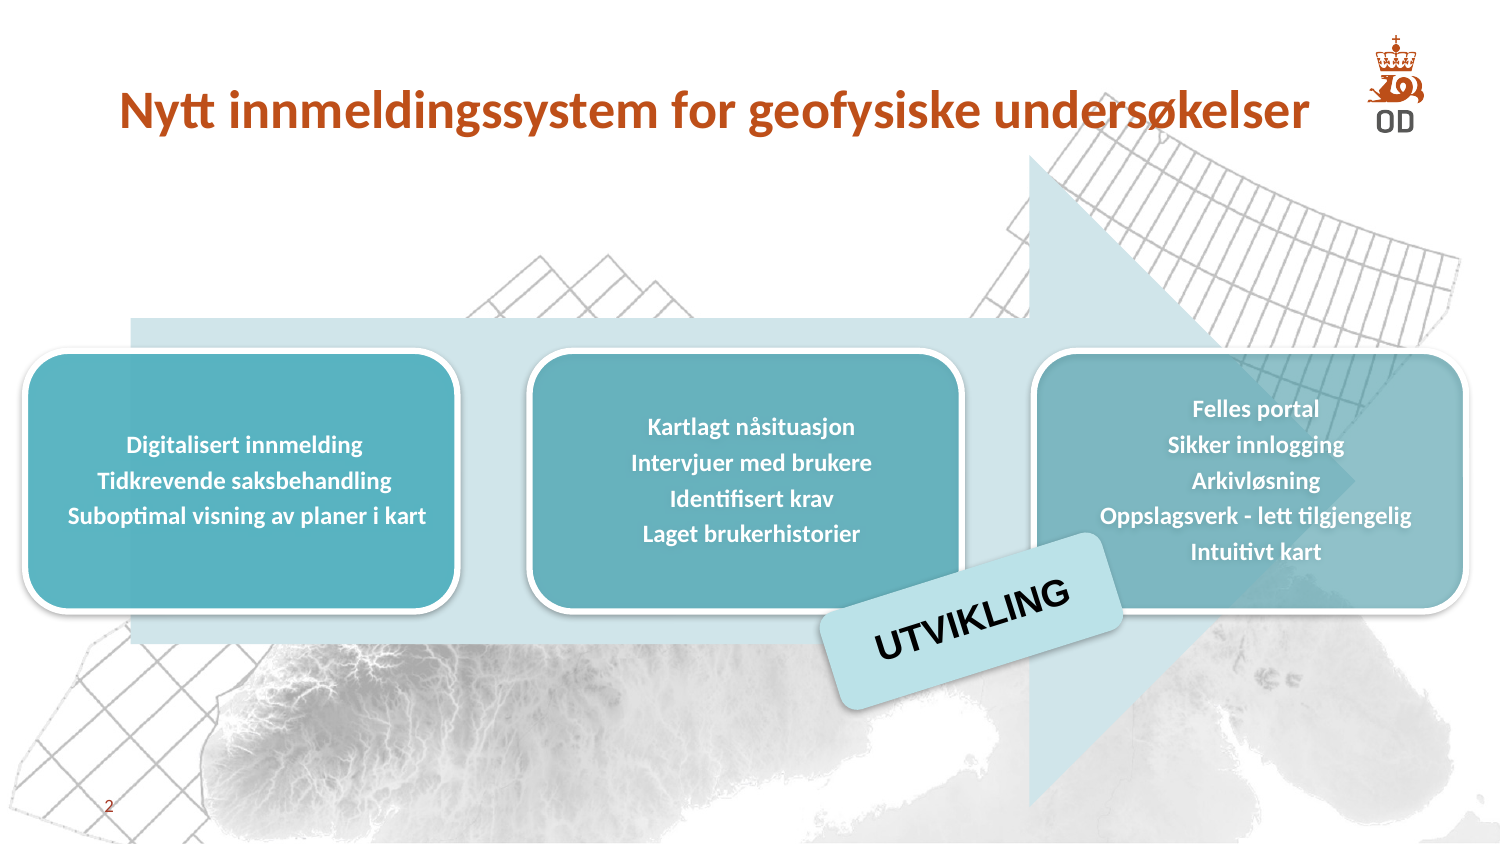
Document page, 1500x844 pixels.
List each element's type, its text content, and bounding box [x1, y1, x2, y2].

slide_number 2 [104, 816, 164, 827]
title Nytt innmeldingssystem for geofysiske undersøkelser [104, 36, 1396, 148]
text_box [823, 569, 1120, 673]
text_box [24, 154, 1467, 808]
picture [0, 0, 1500, 844]
